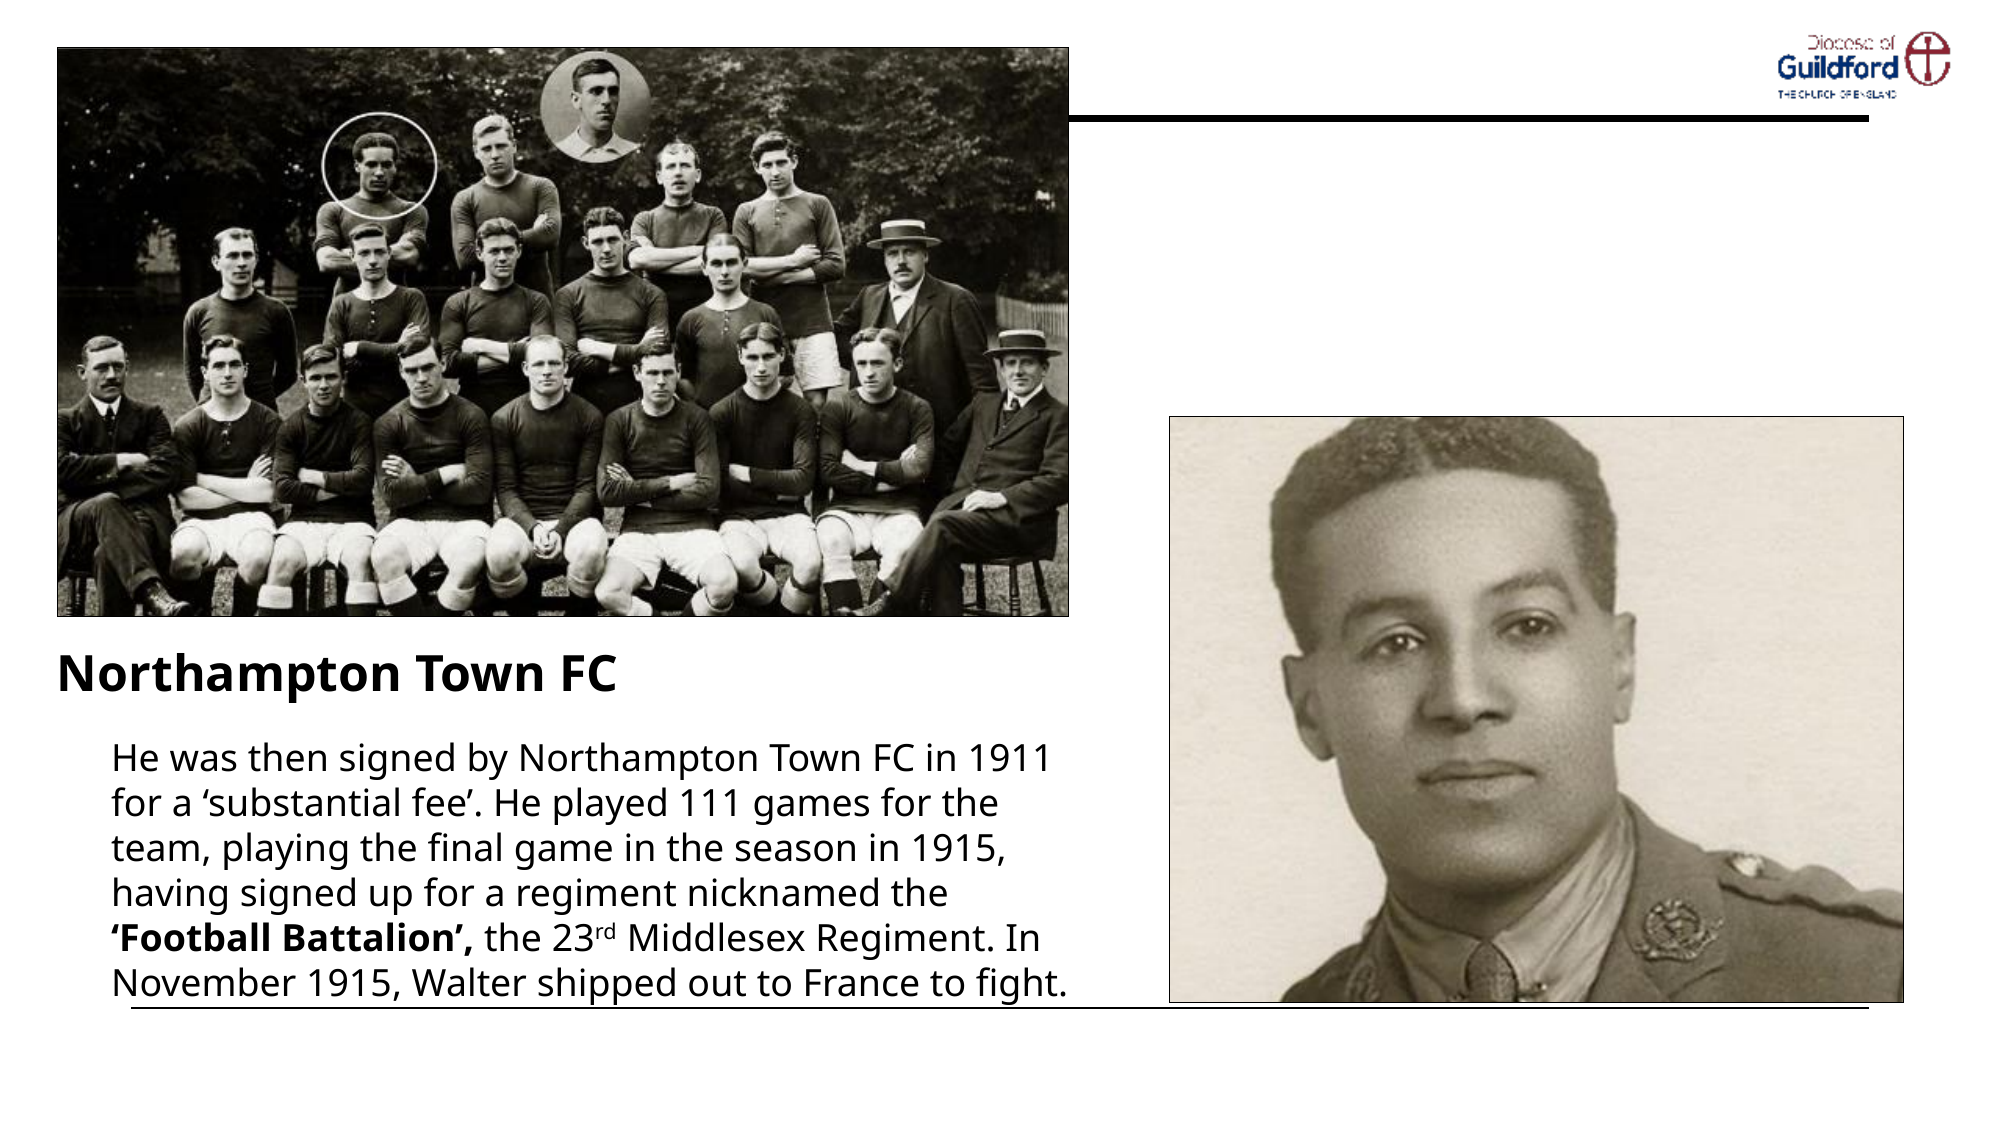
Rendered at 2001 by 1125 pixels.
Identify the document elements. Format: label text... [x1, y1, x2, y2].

picture [57, 47, 1069, 617]
text_box Northampton Town FC [42, 633, 772, 709]
text_box He was then signed by Northampton Town FC in 1911 for a ‘substantial fee’. He played 111 games for the team, playing the final game in the season in 1915, having signed up for a regiment nicknamed the ‘Football Battalion’, the 23rd Middlesex Regiment. In November 1915, Walter shipped out to France to fight. [96, 726, 1096, 1056]
picture [1774, 26, 1955, 105]
picture [1169, 416, 1904, 1003]
